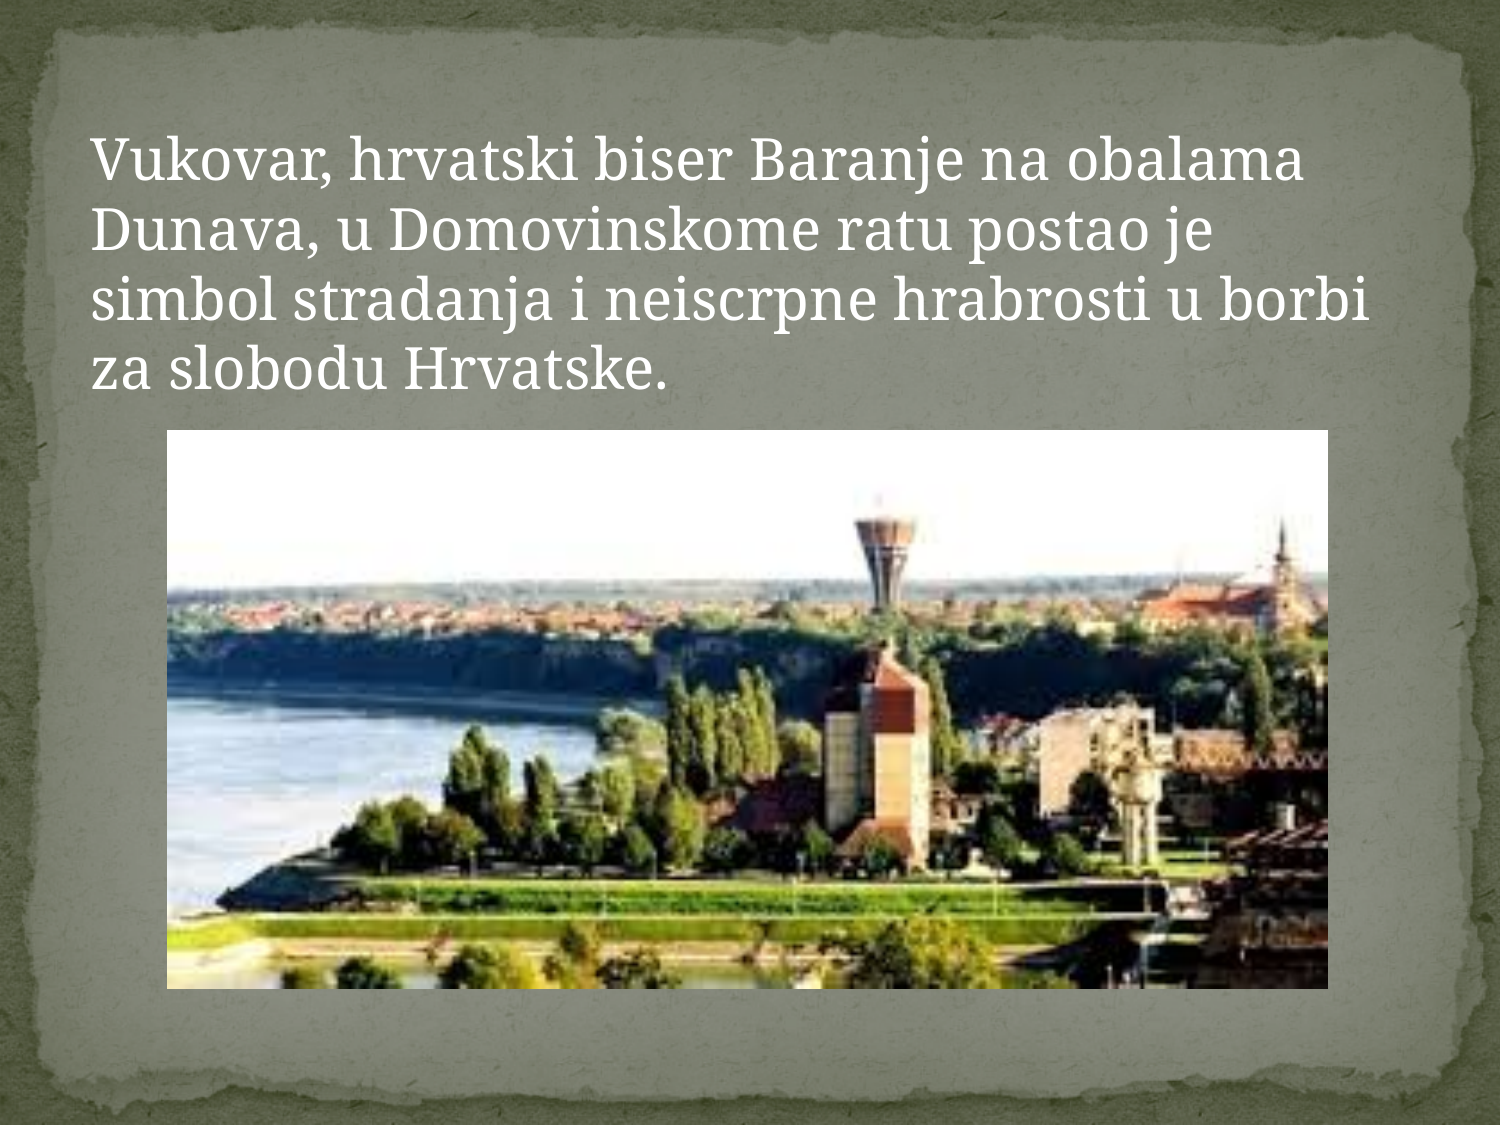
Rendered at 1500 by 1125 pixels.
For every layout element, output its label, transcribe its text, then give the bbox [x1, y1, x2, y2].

picture [167, 430, 1329, 990]
list Vukovar, hrvatski biser Baranje na obalama Dunava, u Domovinskome ratu postao je simbol stradanja i neiscrpne hrabrosti u borbi za slobodu Hrvatske. [75, 114, 1426, 865]
